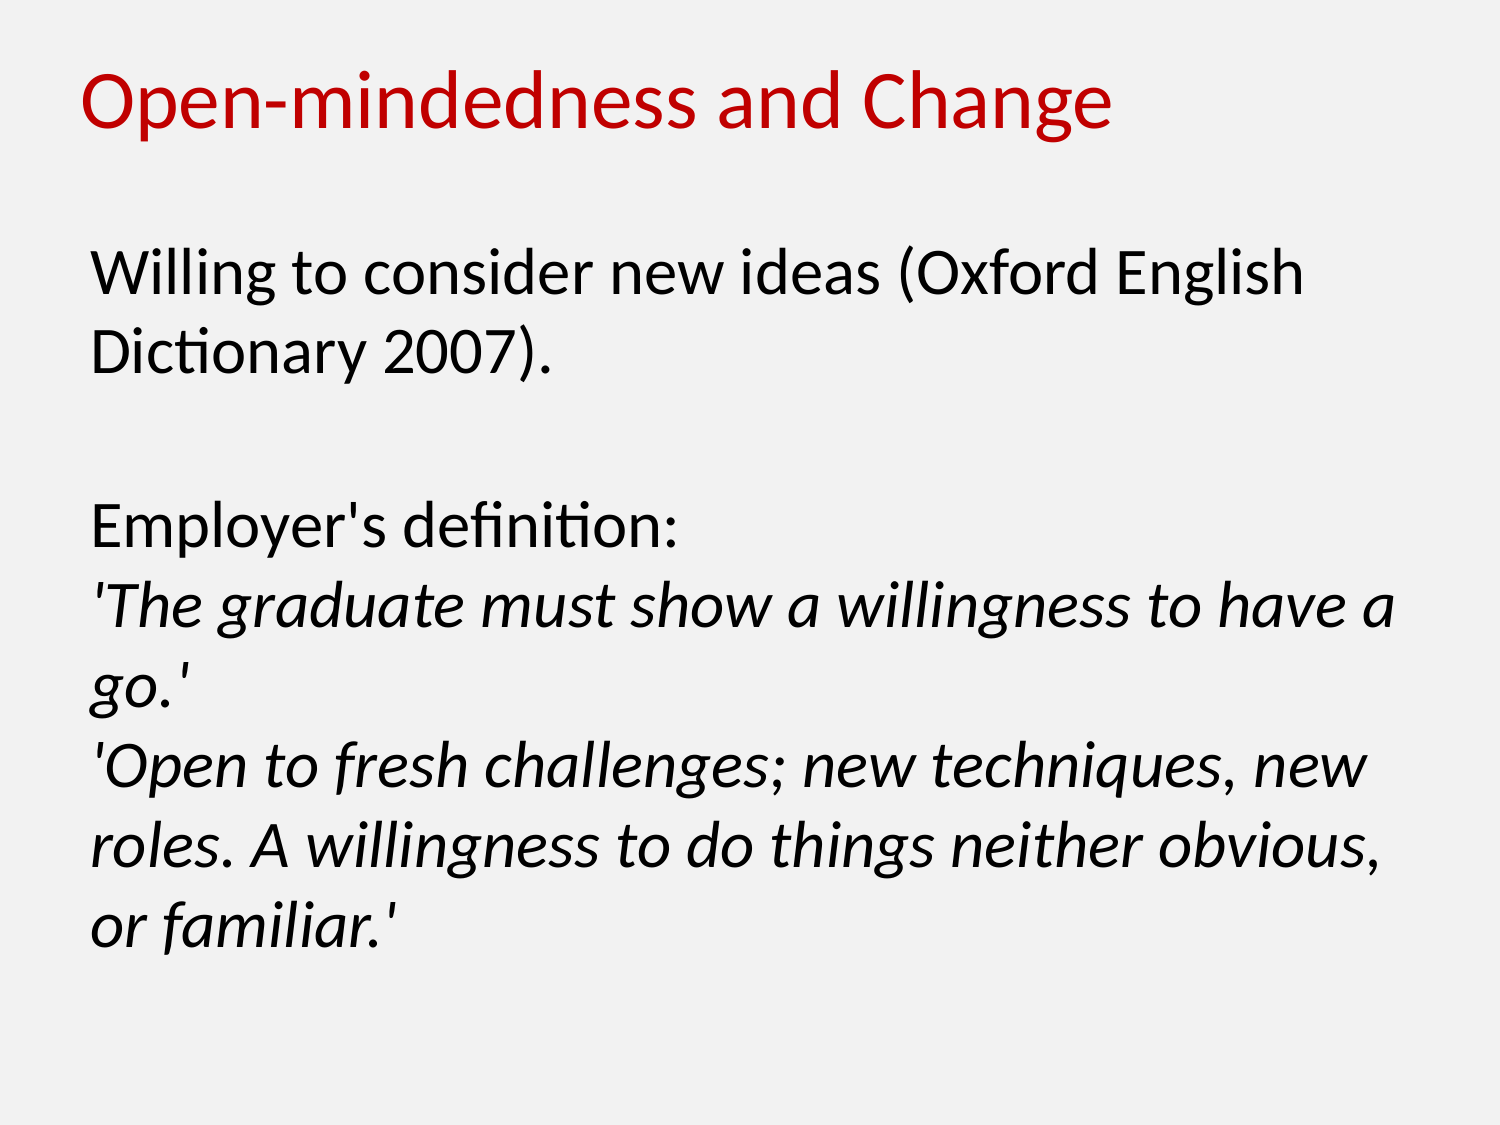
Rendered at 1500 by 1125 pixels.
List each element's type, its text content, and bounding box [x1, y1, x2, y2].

list Willing to consider new ideas (Oxford English Dictionary 2007). Employer's definition: 'The graduate must show a willingness to have a go.' 'Open to fresh challenges; new techniques, new roles. A willingness to do things neither obvious, or familiar.' [74, 219, 1426, 1088]
title Open-mindedness and Change [64, 30, 1416, 161]
